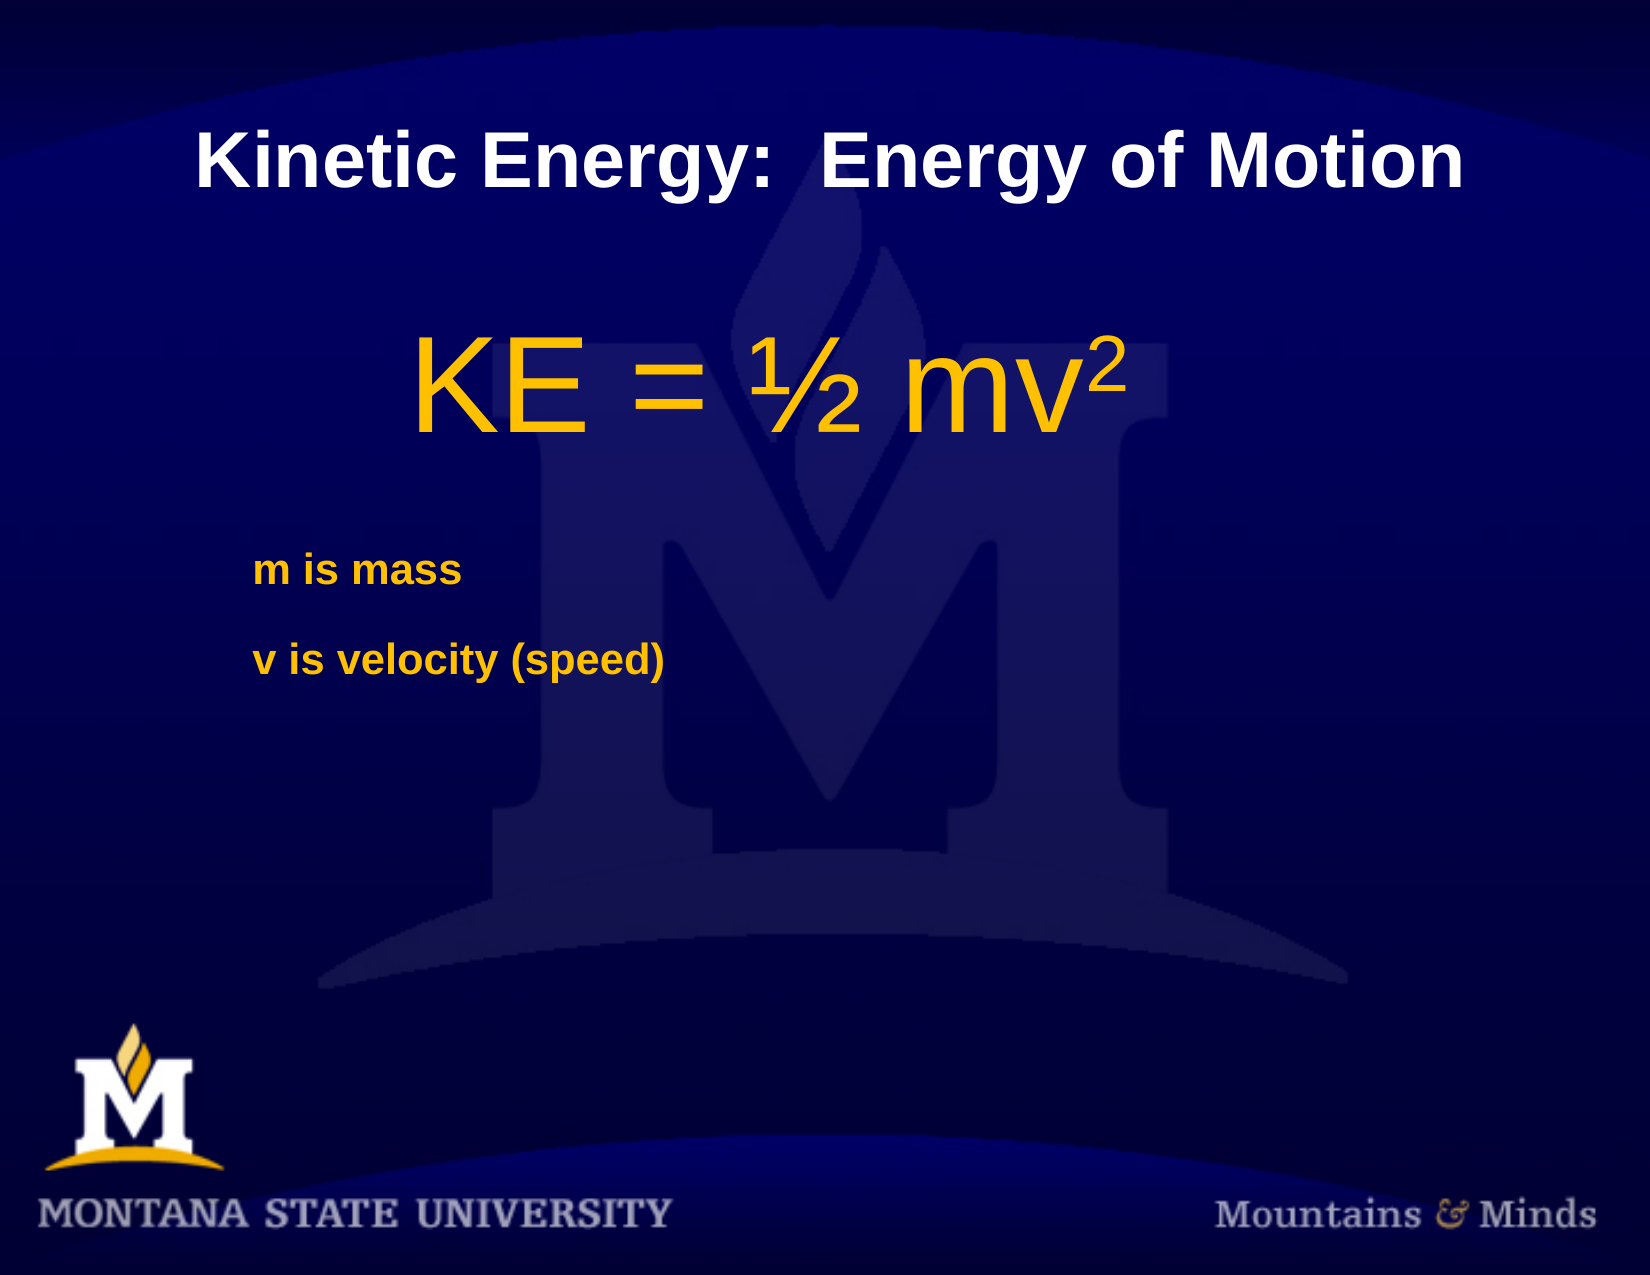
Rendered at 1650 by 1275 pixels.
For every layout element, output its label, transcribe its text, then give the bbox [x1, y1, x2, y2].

text_box m is mass v is velocity (speed) [237, 524, 1213, 720]
text_box KE = ½ mv2 [187, 287, 1350, 468]
picture [0, 0, 1650, 1275]
text_box Kinetic Energy: Energy of Motion [149, 101, 1513, 212]
